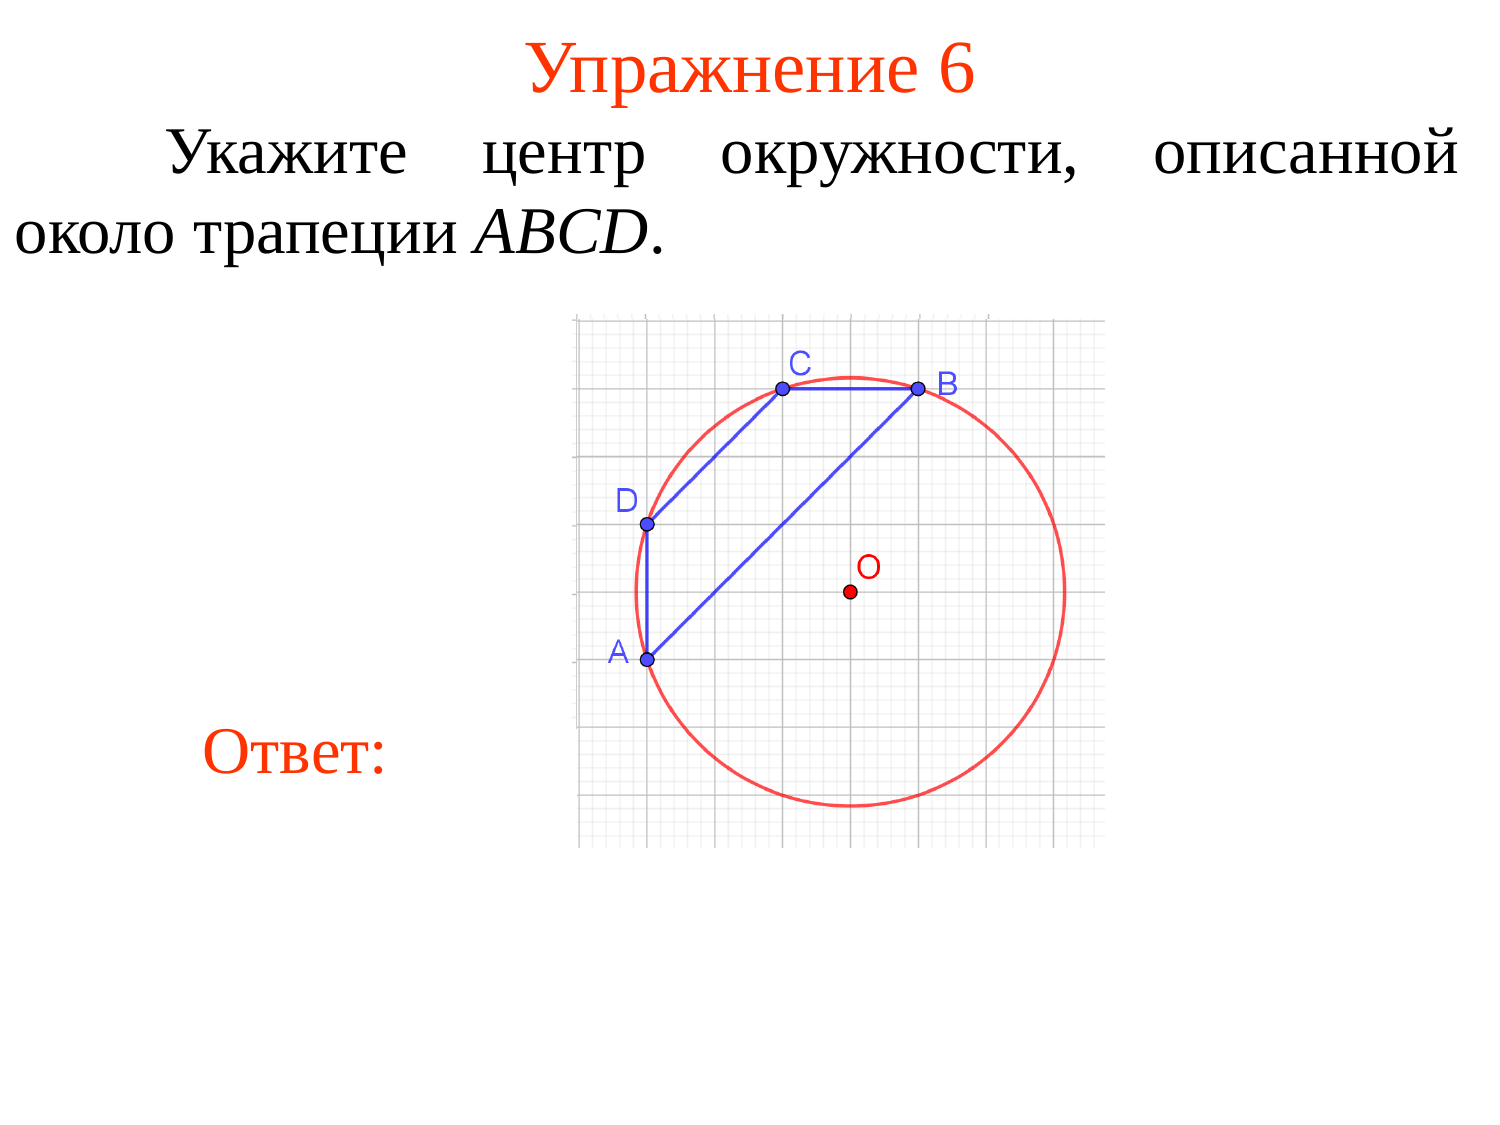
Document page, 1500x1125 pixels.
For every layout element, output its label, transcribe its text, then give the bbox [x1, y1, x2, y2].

picture [572, 314, 992, 319]
title Упражнение 6 [112, 24, 1388, 99]
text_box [37, 319, 1105, 848]
text_box Укажите центр окружности, описанной около трапеции ABCD. [0, 99, 1475, 275]
